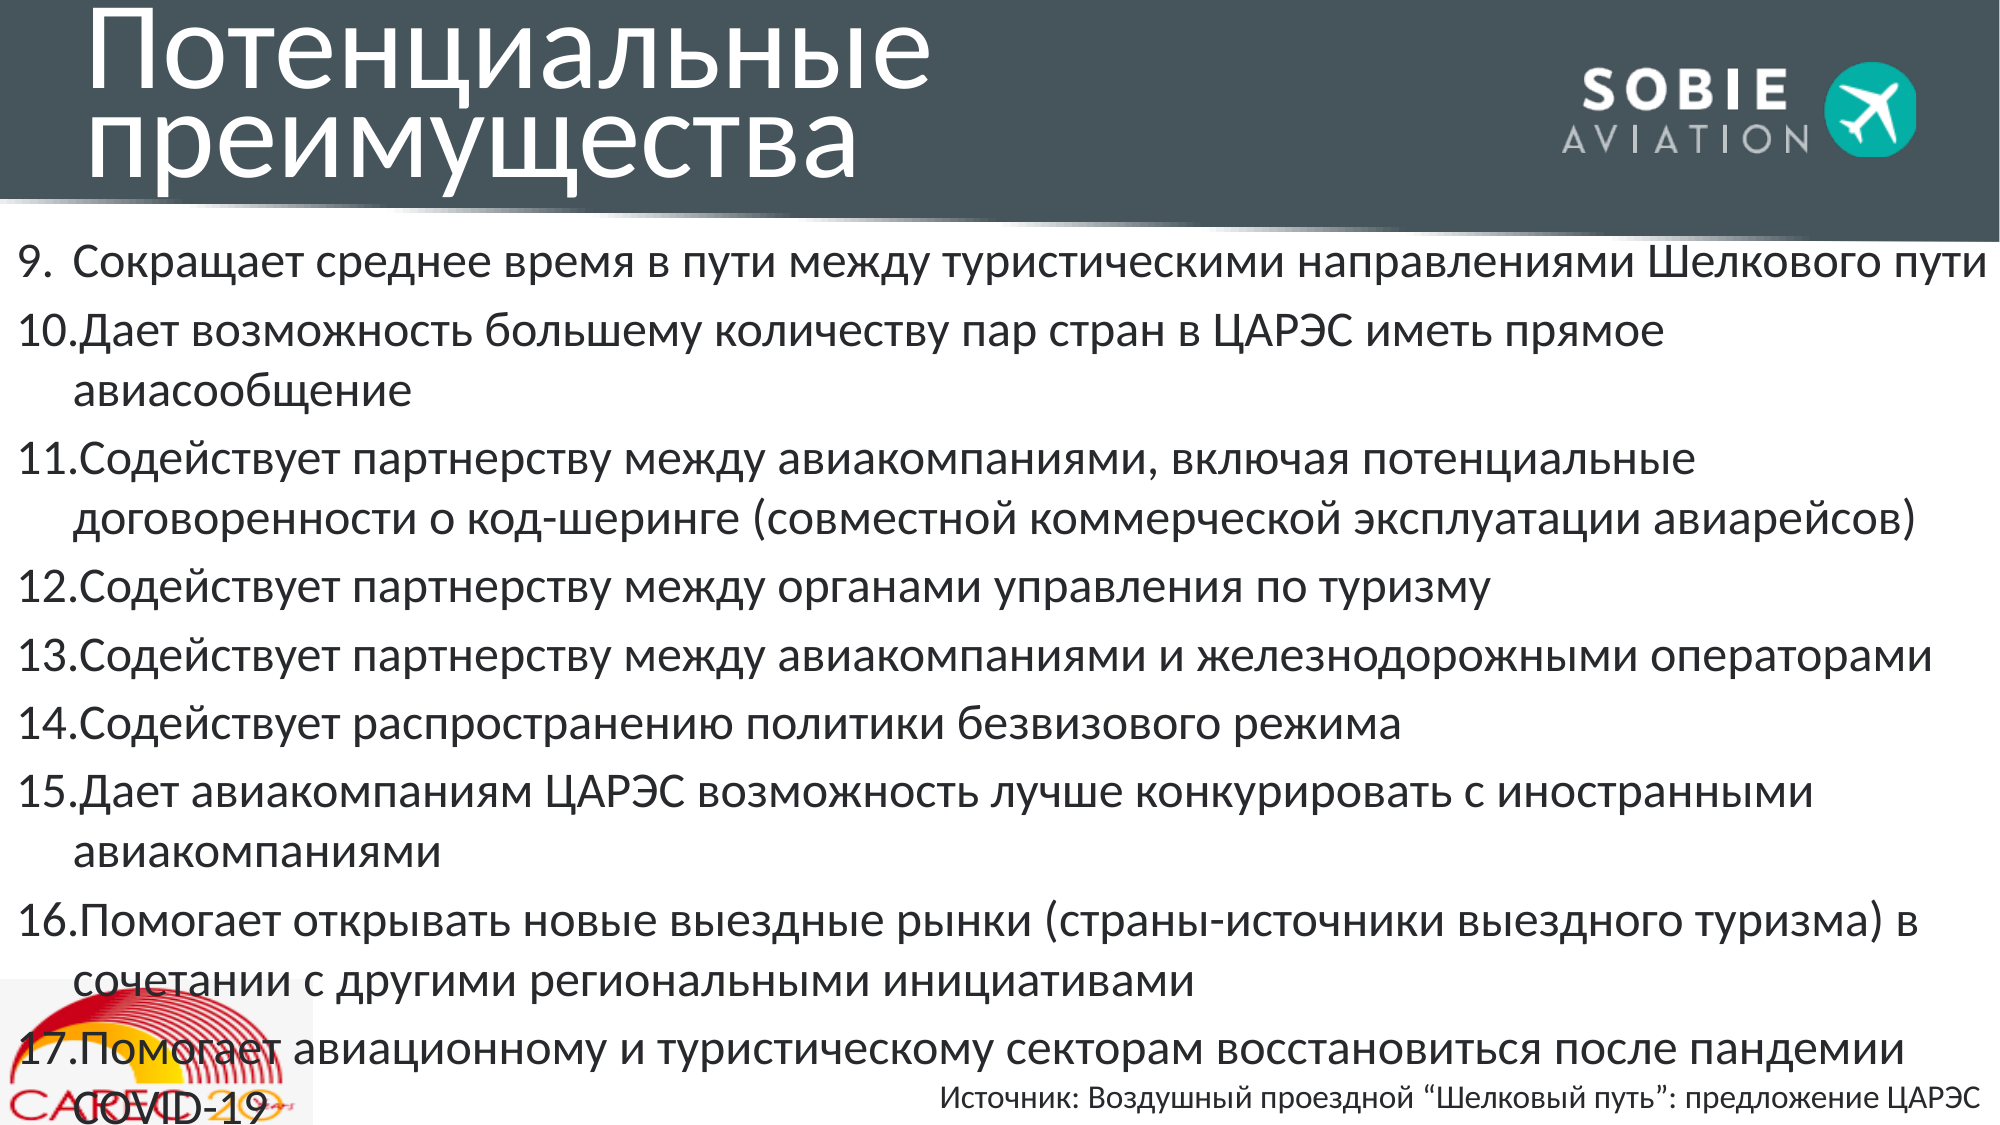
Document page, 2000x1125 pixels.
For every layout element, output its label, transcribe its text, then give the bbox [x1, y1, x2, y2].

subtitle Сокращает среднее время в пути между туристическими направлениями Шелкового пути Дает возможность большему количеству пар стран в ЦАРЭС иметь прямое авиасообщение Содействует партнерству между авиакомпаниями, включая потенциальные договоренности о код-шеринге (совместной коммерческой эксплуатации авиарейсов) Содействует партнерству между органами управления по туризму Содействует партнерству между авиакомпаниями и железнодорожными операторами Содействует распространению политики безвизового режима Дает авиакомпаниям ЦАРЭС возможность лучше конкурировать с иностранными авиакомпаниями Помогает открывать новые выездные рынки (страны-источники выездного туризма) в сочетании с другими региональными инициативами Помогает авиационному и туристическому секторам восстановиться после пандемии COVID-19 [15, 227, 2000, 1107]
title Потенциальные преимущества [85, 25, 1003, 134]
text_box Источник: Воздушный проездной “Шелковый путь”: предложение ЦАРЭС [849, 1107, 1996, 1122]
picture [0, 978, 314, 1125]
